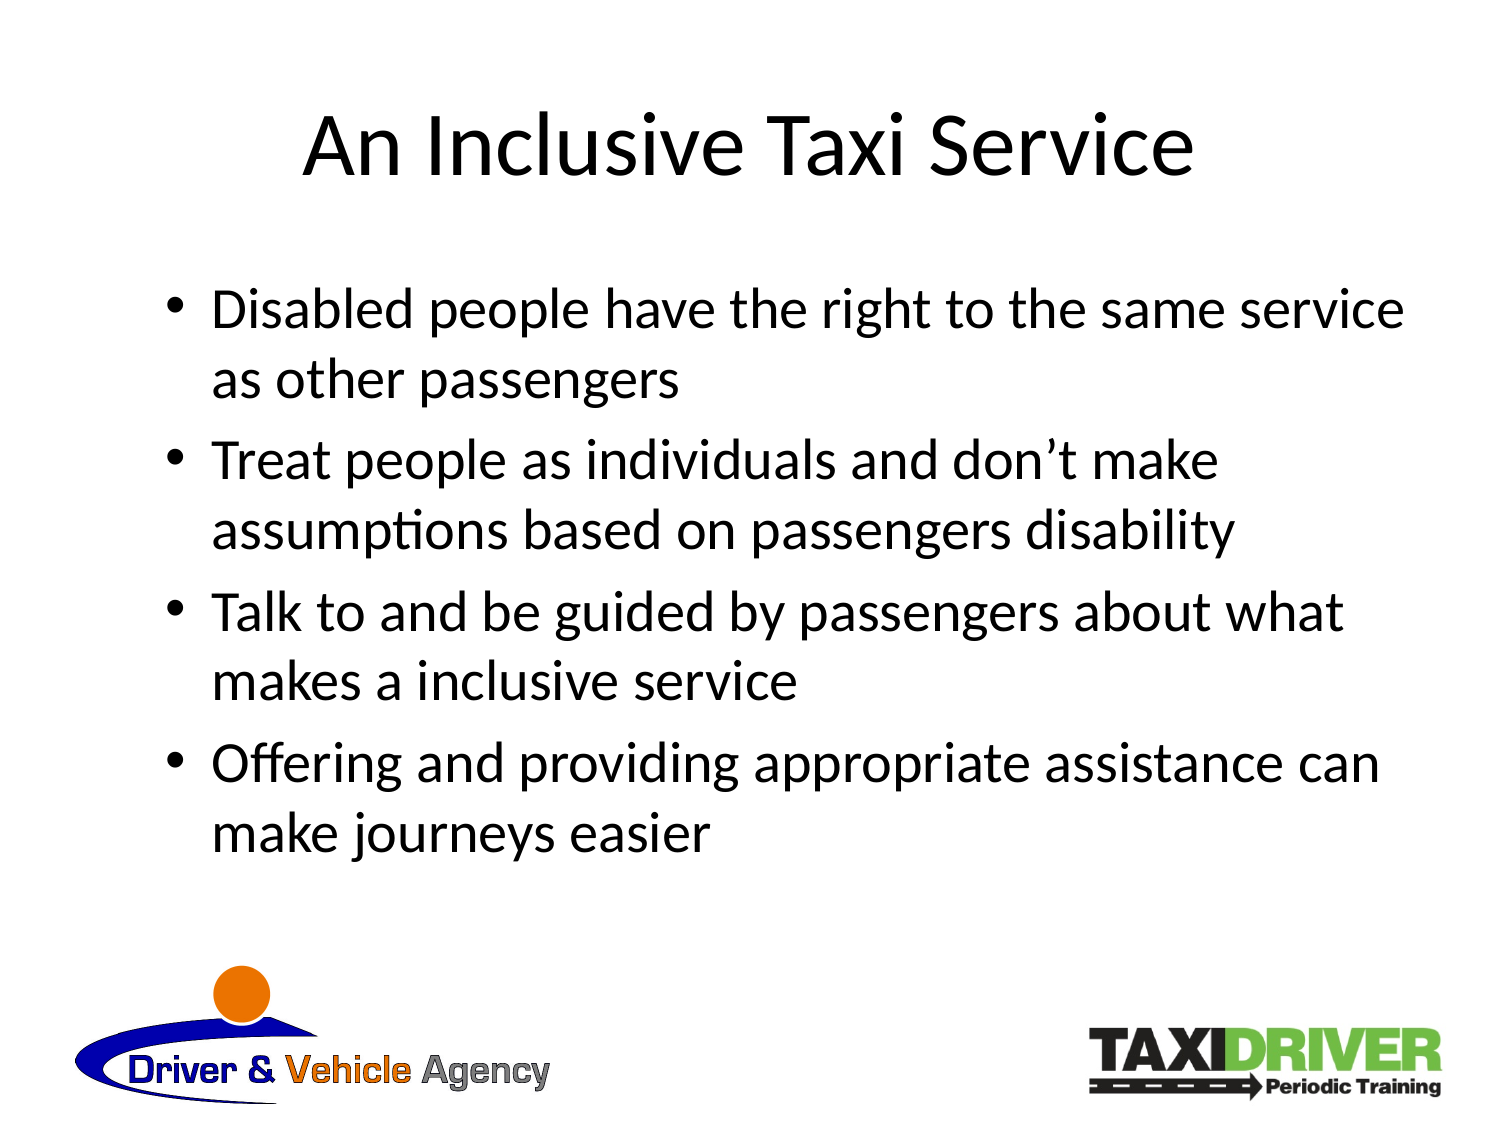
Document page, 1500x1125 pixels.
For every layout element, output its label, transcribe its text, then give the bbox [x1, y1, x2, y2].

picture [1074, 1012, 1456, 1109]
picture [75, 962, 550, 1104]
list Disabled people have the right to the same service as other passengers Treat people as individuals and don’t make assumptions based on passengers disability Talk to and be guided by passengers about what makes a inclusive service Offering and providing appropriate assistance can make journeys easier [75, 262, 1425, 925]
title An Inclusive Taxi Service [75, 45, 1425, 233]
